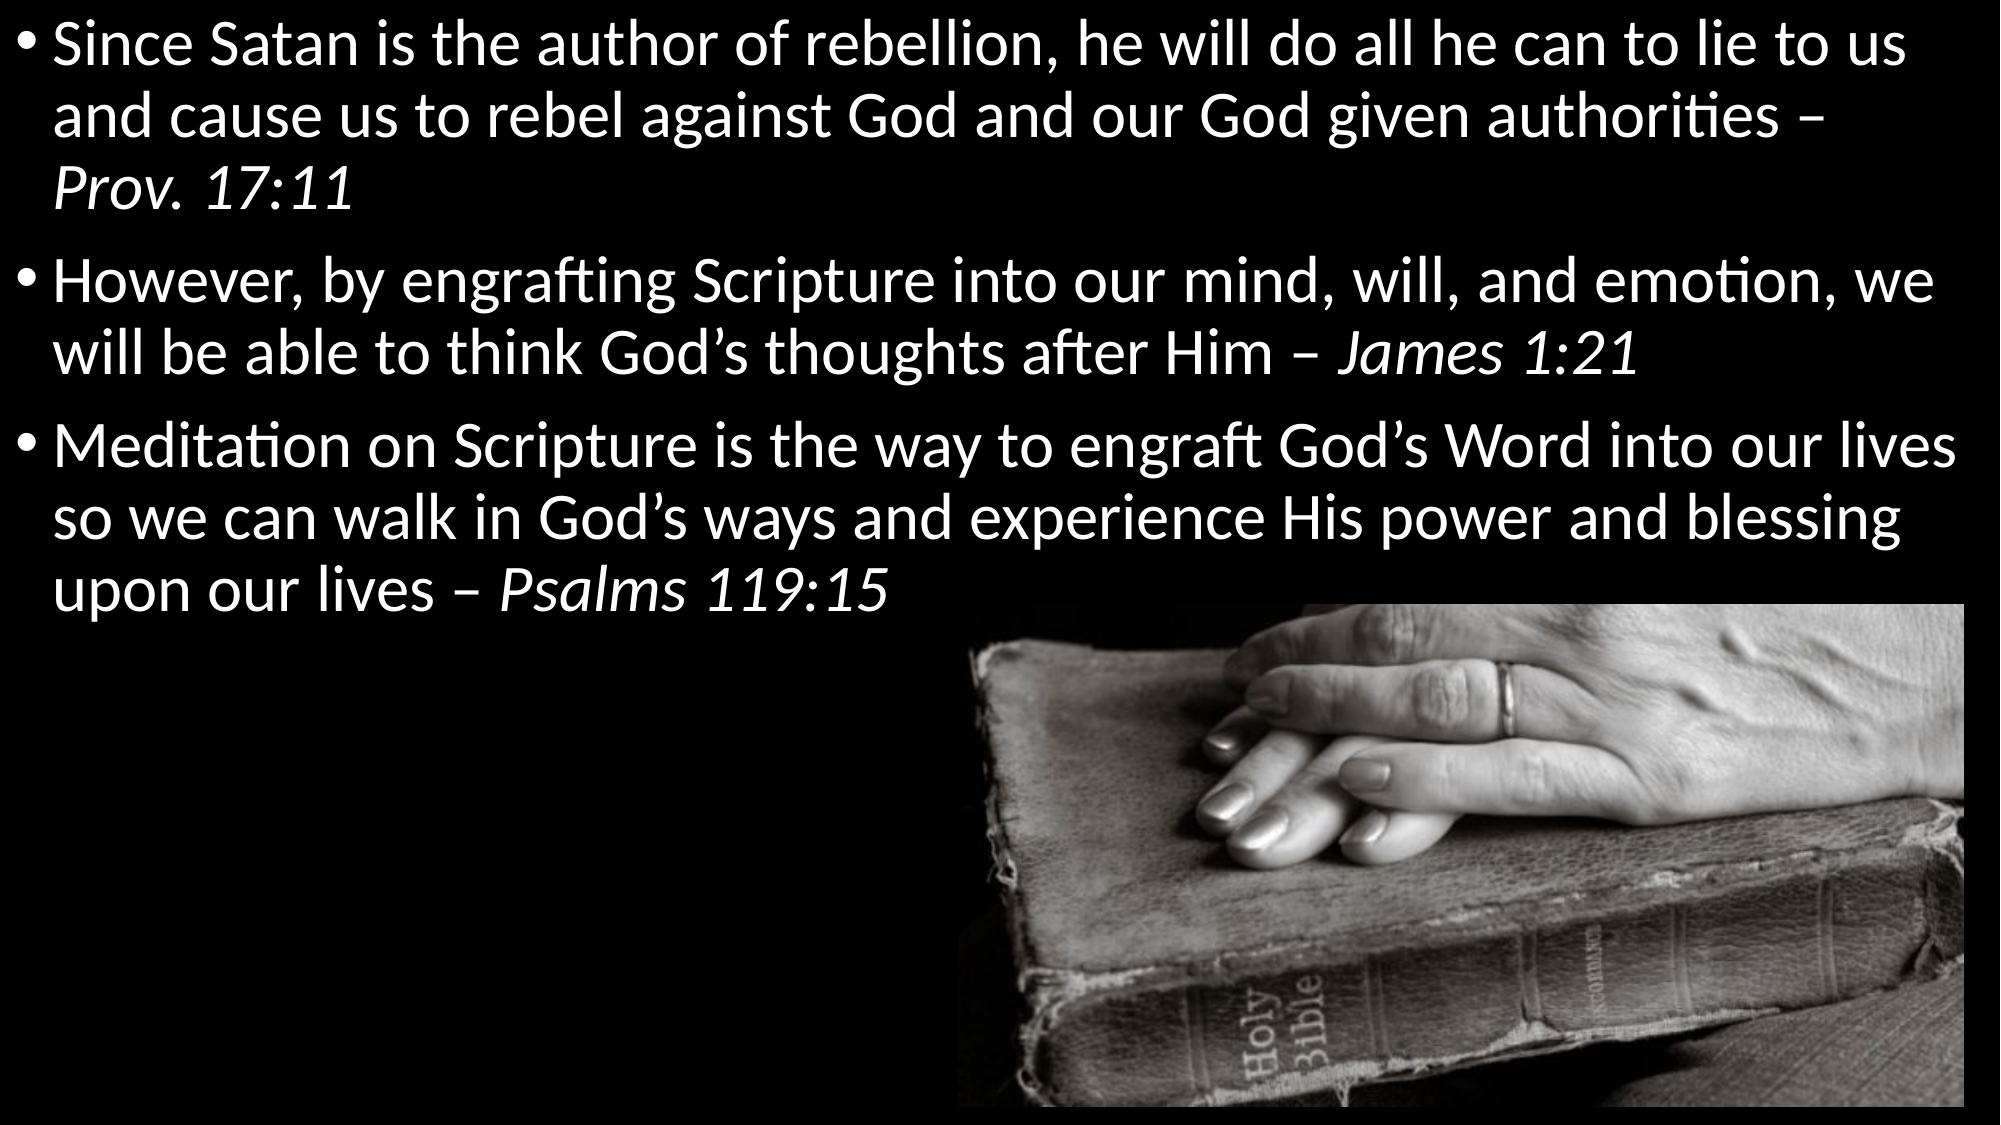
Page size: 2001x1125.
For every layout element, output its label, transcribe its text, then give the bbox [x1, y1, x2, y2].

list Since Satan is the author of rebellion, he will do all he can to lie to us and cause us to rebel against God and our God given authorities – Prov. 17:11 However, by engrafting Scripture into our mind, will, and emotion, we will be able to think God’s thoughts after Him – James 1:21 Meditation on Scripture is the way to engraft God’s Word into our lives so we can walk in God’s ways and experience His power and blessing upon our lives – Psalms 119:15 [0, 0, 1986, 1014]
picture [958, 604, 1964, 1108]
